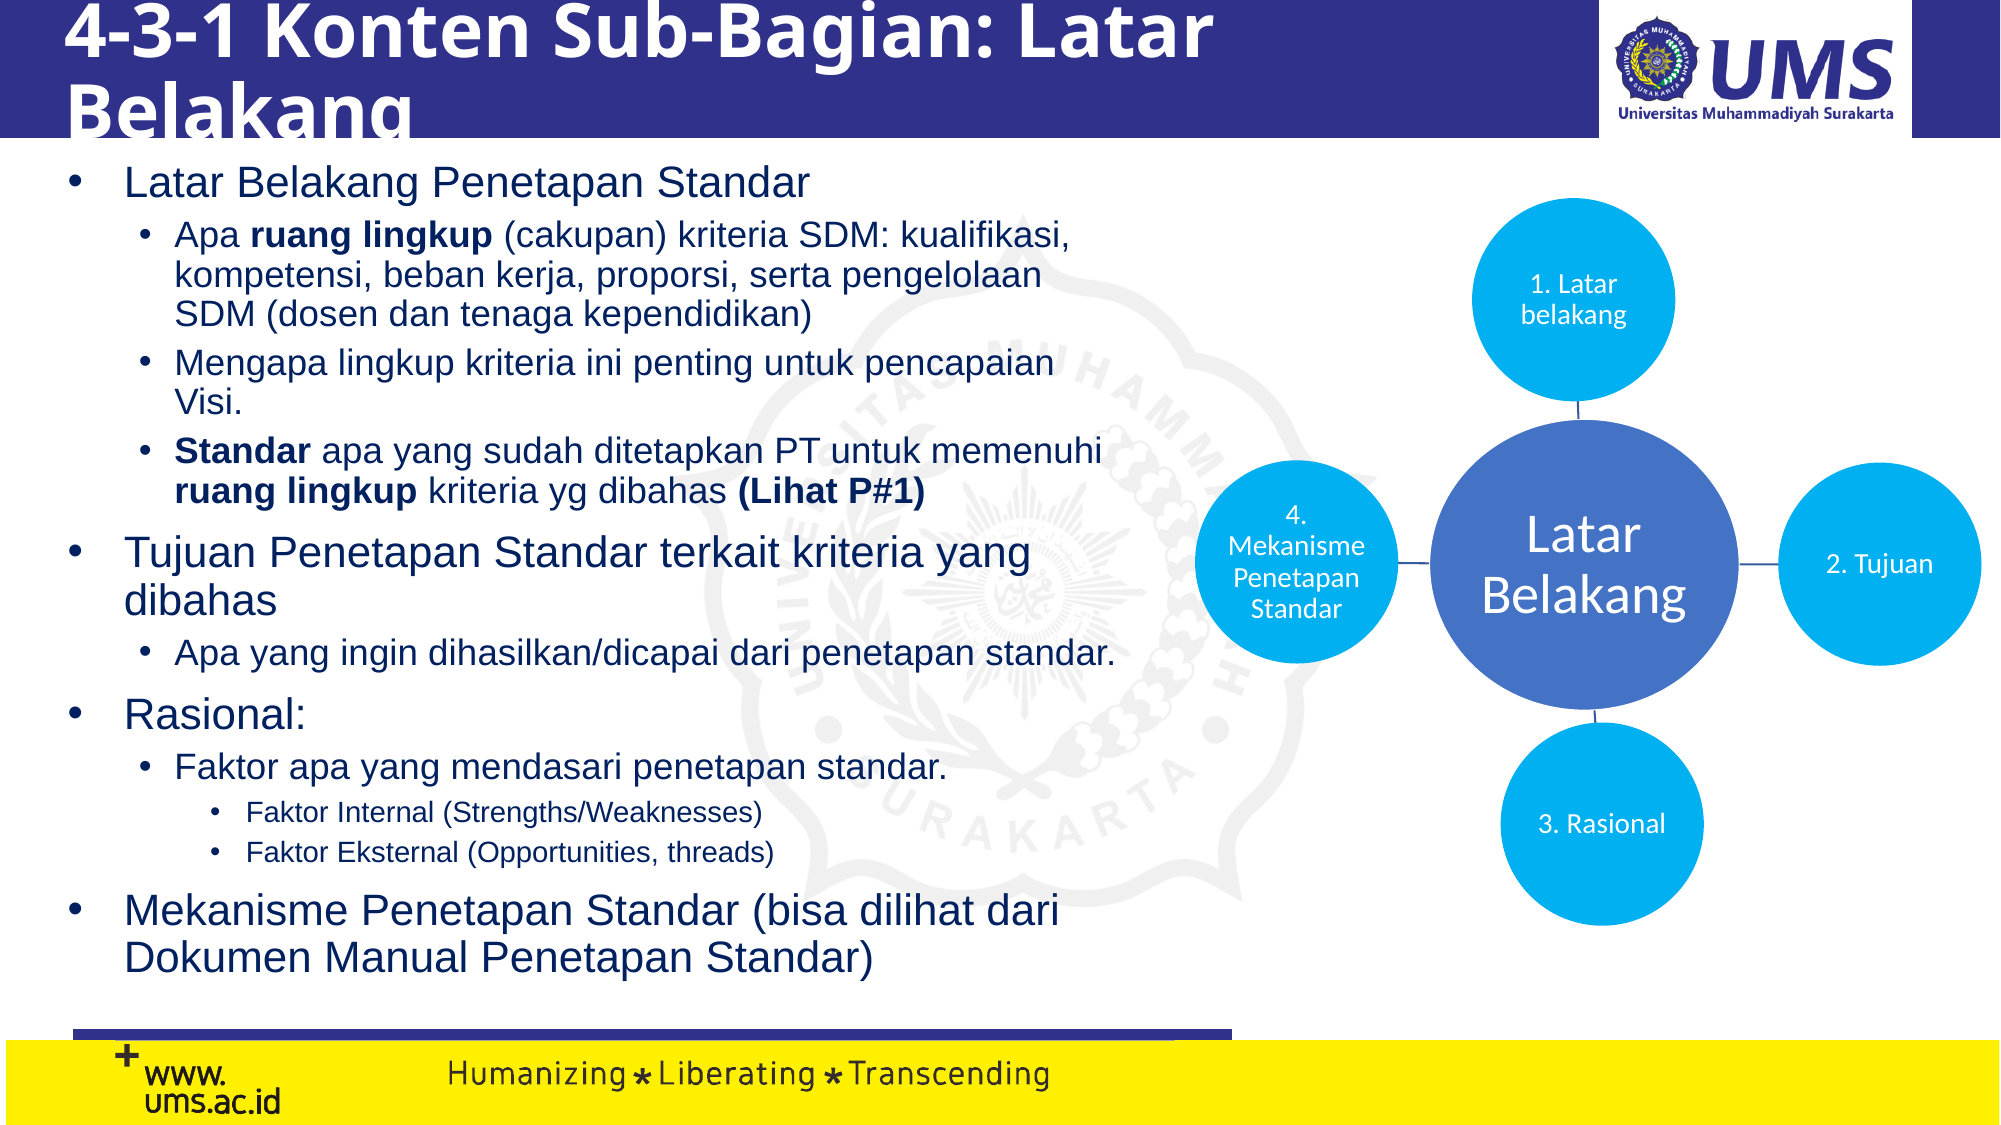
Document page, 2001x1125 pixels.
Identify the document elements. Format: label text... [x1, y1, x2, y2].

picture [1602, 5, 1901, 127]
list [1136, 199, 1981, 925]
title 4-3-1 Konten Sub-Bagian: Latar Belakang [49, 17, 1538, 131]
text_box Latar Belakang Penetapan Standar Apa ruang lingkup (cakupan) kriteria SDM: kualifikasi, kompetensi, beban kerja, proporsi, serta pengelolaan SDM (dosen dan tenaga kependidikan) Mengapa lingkup kriteria ini penting untuk pencapaian Visi. Standar apa yang sudah ditetapkan PT untuk memenuhi ruang lingkup kriteria yg dibahas (Lihat P#1) Tujuan Penetapan Standar terkait kriteria yang dibahas Apa yang ingin dihasilkan/dicapai dari penetapan standar. Rasional: Faktor apa yang mendasari penetapan standar. Faktor Internal (Strengths/Weaknesses) Faktor Eksternal (Opportunities, threads) Mekanisme Penetapan Standar (bisa dilihat dari Dokumen Manual Penetapan Standar) [52, 151, 1137, 1012]
